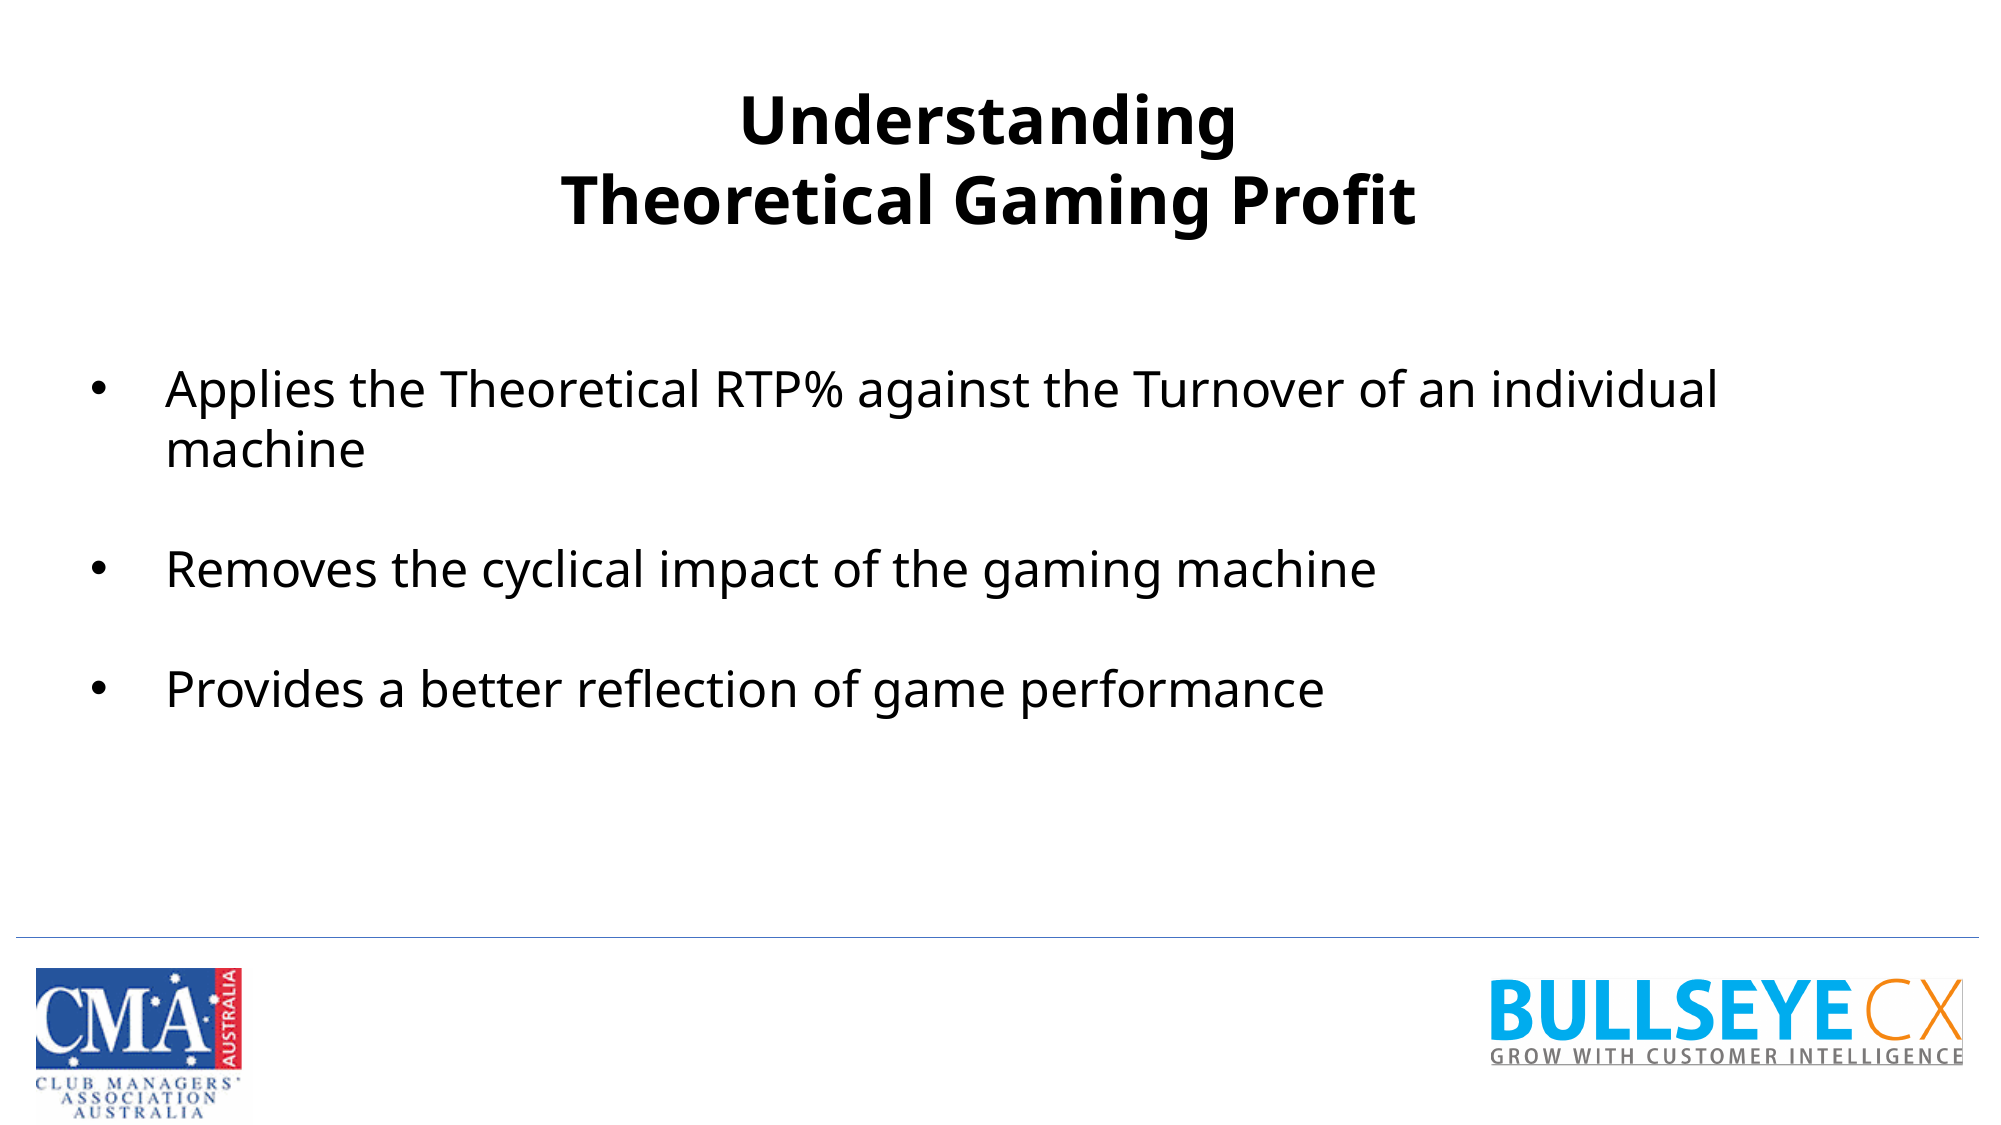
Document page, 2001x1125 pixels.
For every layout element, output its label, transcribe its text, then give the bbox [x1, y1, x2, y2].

picture [1505, 1014, 1518, 1030]
picture [36, 968, 253, 1125]
text_box Understanding Theoretical Gaming Profit Applies the Theoretical RTP% against the Turnover of an individual machine Removes the cyclical impact of the gaming machine Provides a better reflection of game performance [75, 70, 1920, 725]
picture [1505, 990, 1517, 1004]
picture [1491, 976, 1963, 1070]
